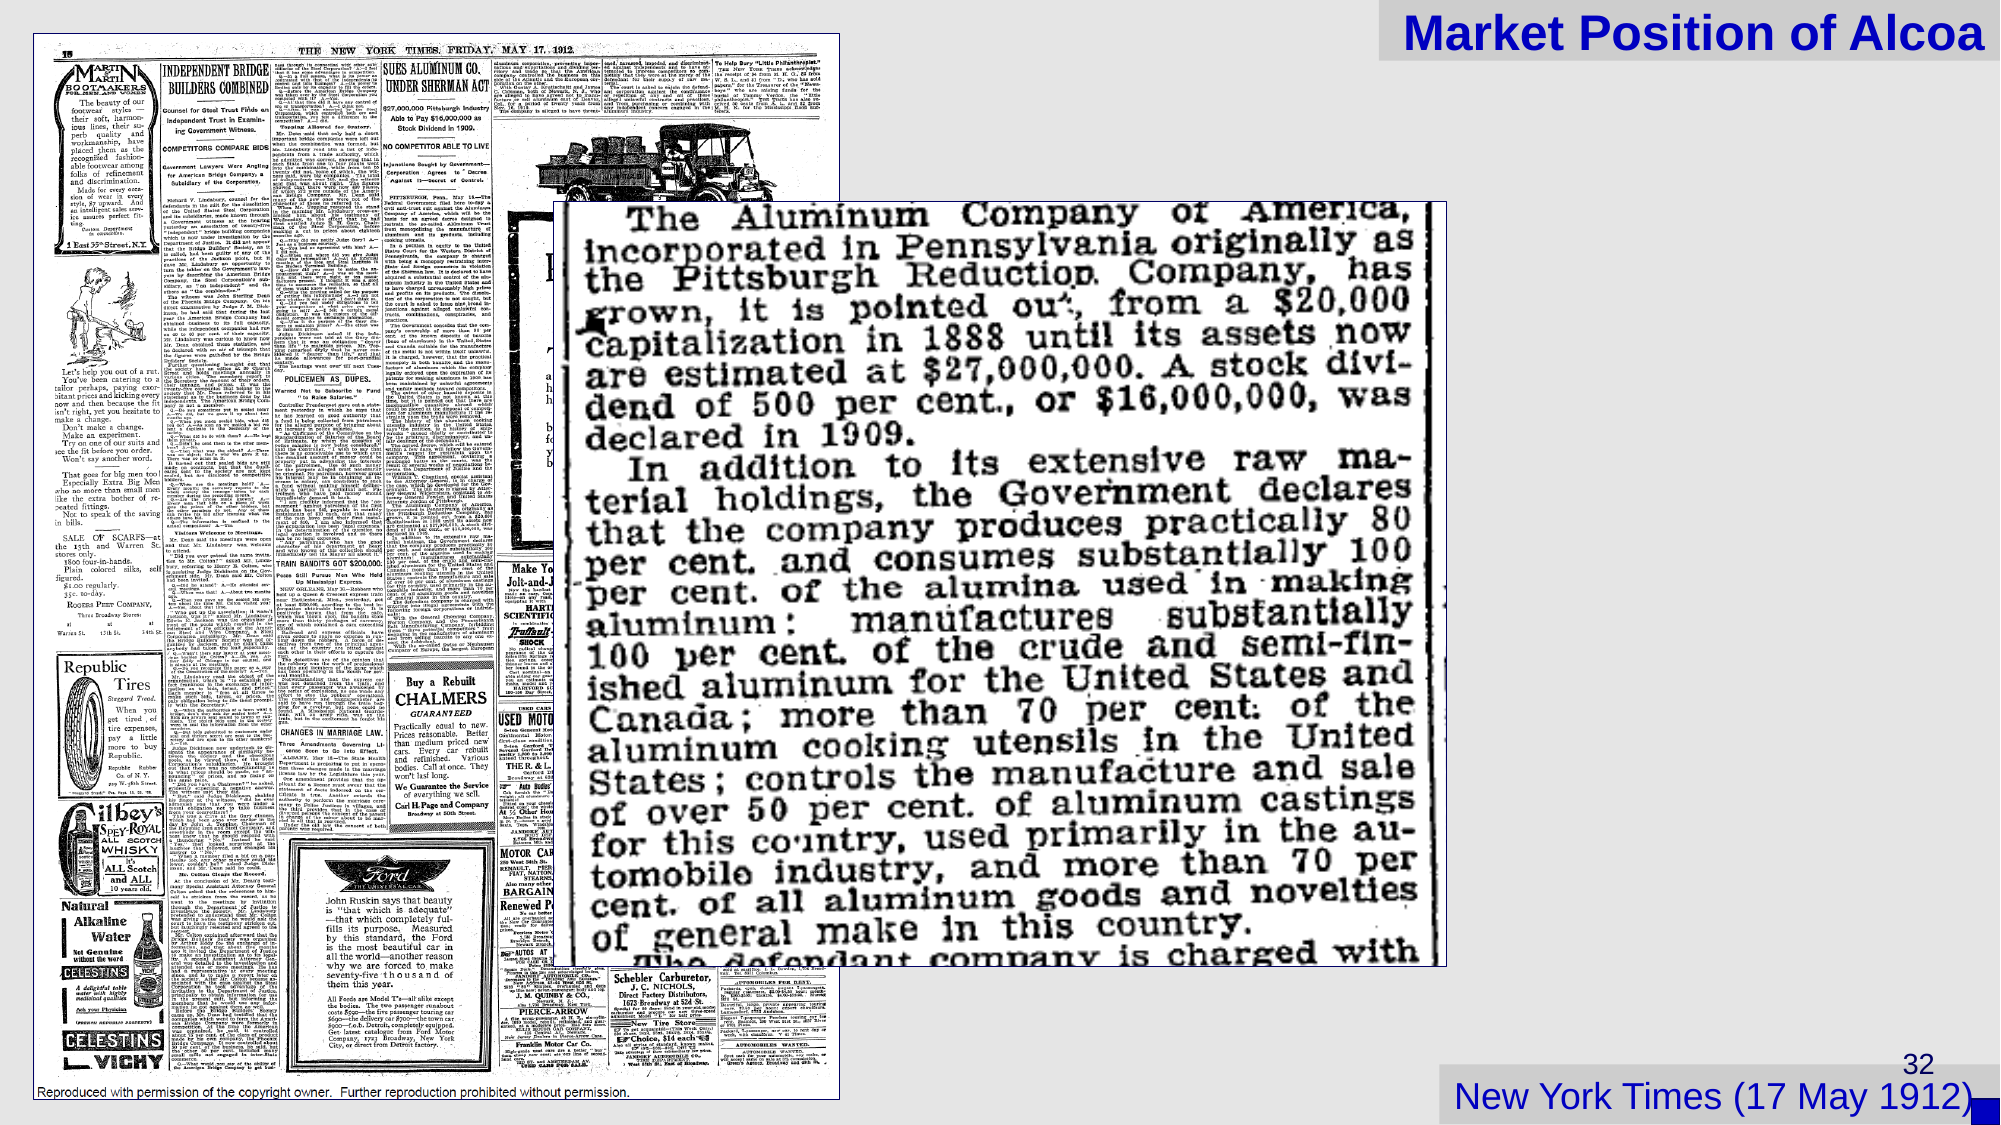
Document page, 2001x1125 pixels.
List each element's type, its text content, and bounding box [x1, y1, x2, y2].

text_box New York Times (17 May 1912) [1439, 1064, 2000, 1125]
slide_number 32 [1533, 1024, 1951, 1064]
text_box [1971, 1099, 2000, 1125]
picture [34, 34, 1447, 1100]
title Market Position of Alcoa [1378, 0, 2000, 61]
